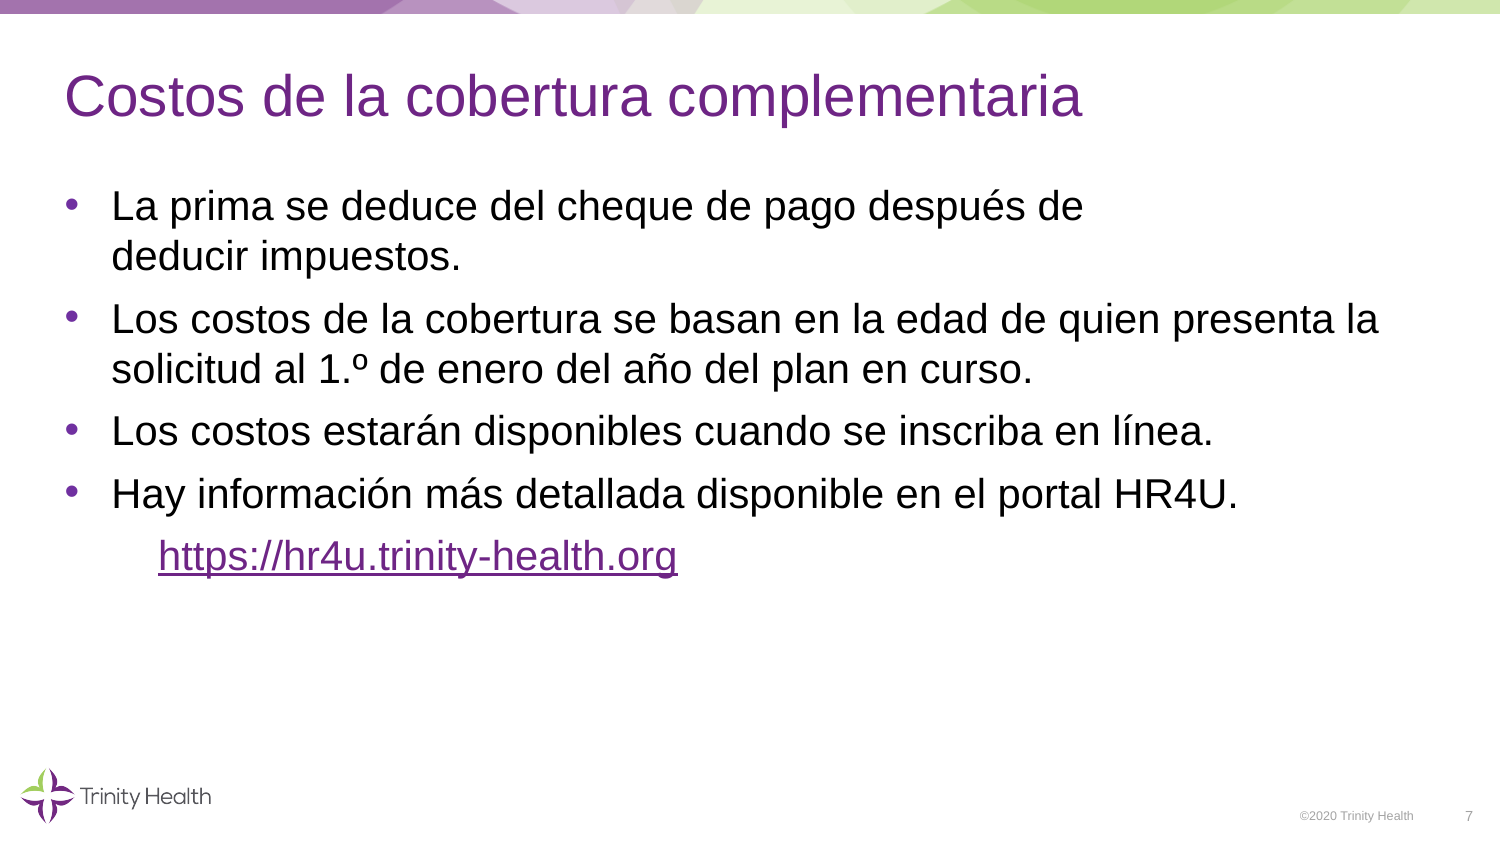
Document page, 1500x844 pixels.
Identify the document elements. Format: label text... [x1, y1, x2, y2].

footer ©2020 Trinity Health [799, 800, 1406, 832]
slide_number 7 [1406, 792, 1474, 838]
list La prima se deduce del cheque de pago después de deducir impuestos. Los costos de la cobertura se basan en la edad de quien presenta la solicitud al 1.º de enero del año del plan en curso. Los costos estarán disponibles cuando se inscriba en línea. Hay información más detallada disponible en el portal HR4U. https://hr4u.trinity-health.org [64, 163, 1416, 755]
title Costos de la cobertura complementaria [64, 56, 1415, 139]
picture [0, 0, 1500, 14]
picture [17, 765, 214, 827]
